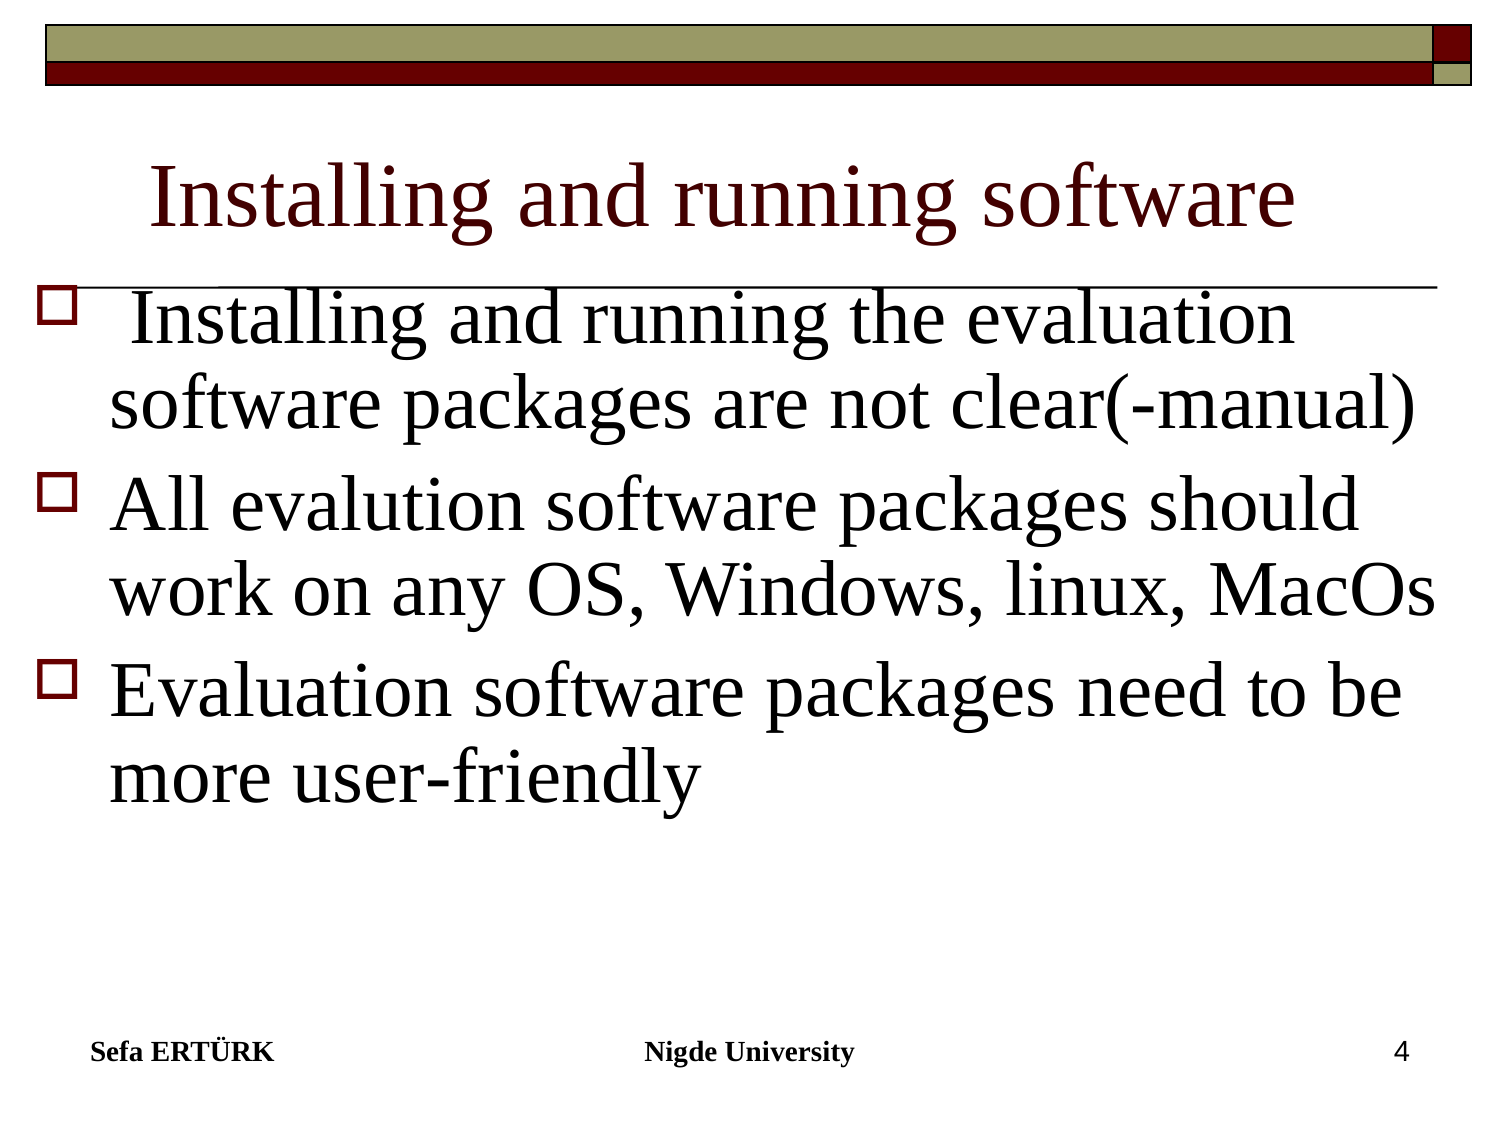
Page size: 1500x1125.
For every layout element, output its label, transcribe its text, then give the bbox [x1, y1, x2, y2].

footer Nigde University [512, 1024, 988, 1101]
title Installing and running software [41, 105, 1500, 255]
list Installing and running the evaluation software packages are not clear(-manual) All evalution software packages should work on any OS, Windows, linux, MacOs Evaluation software packages need to be more user-friendly [17, 266, 1500, 1036]
slide_number 4 [1112, 1036, 1426, 1101]
slide_number Sefa ERTÜRK [74, 1024, 351, 1101]
